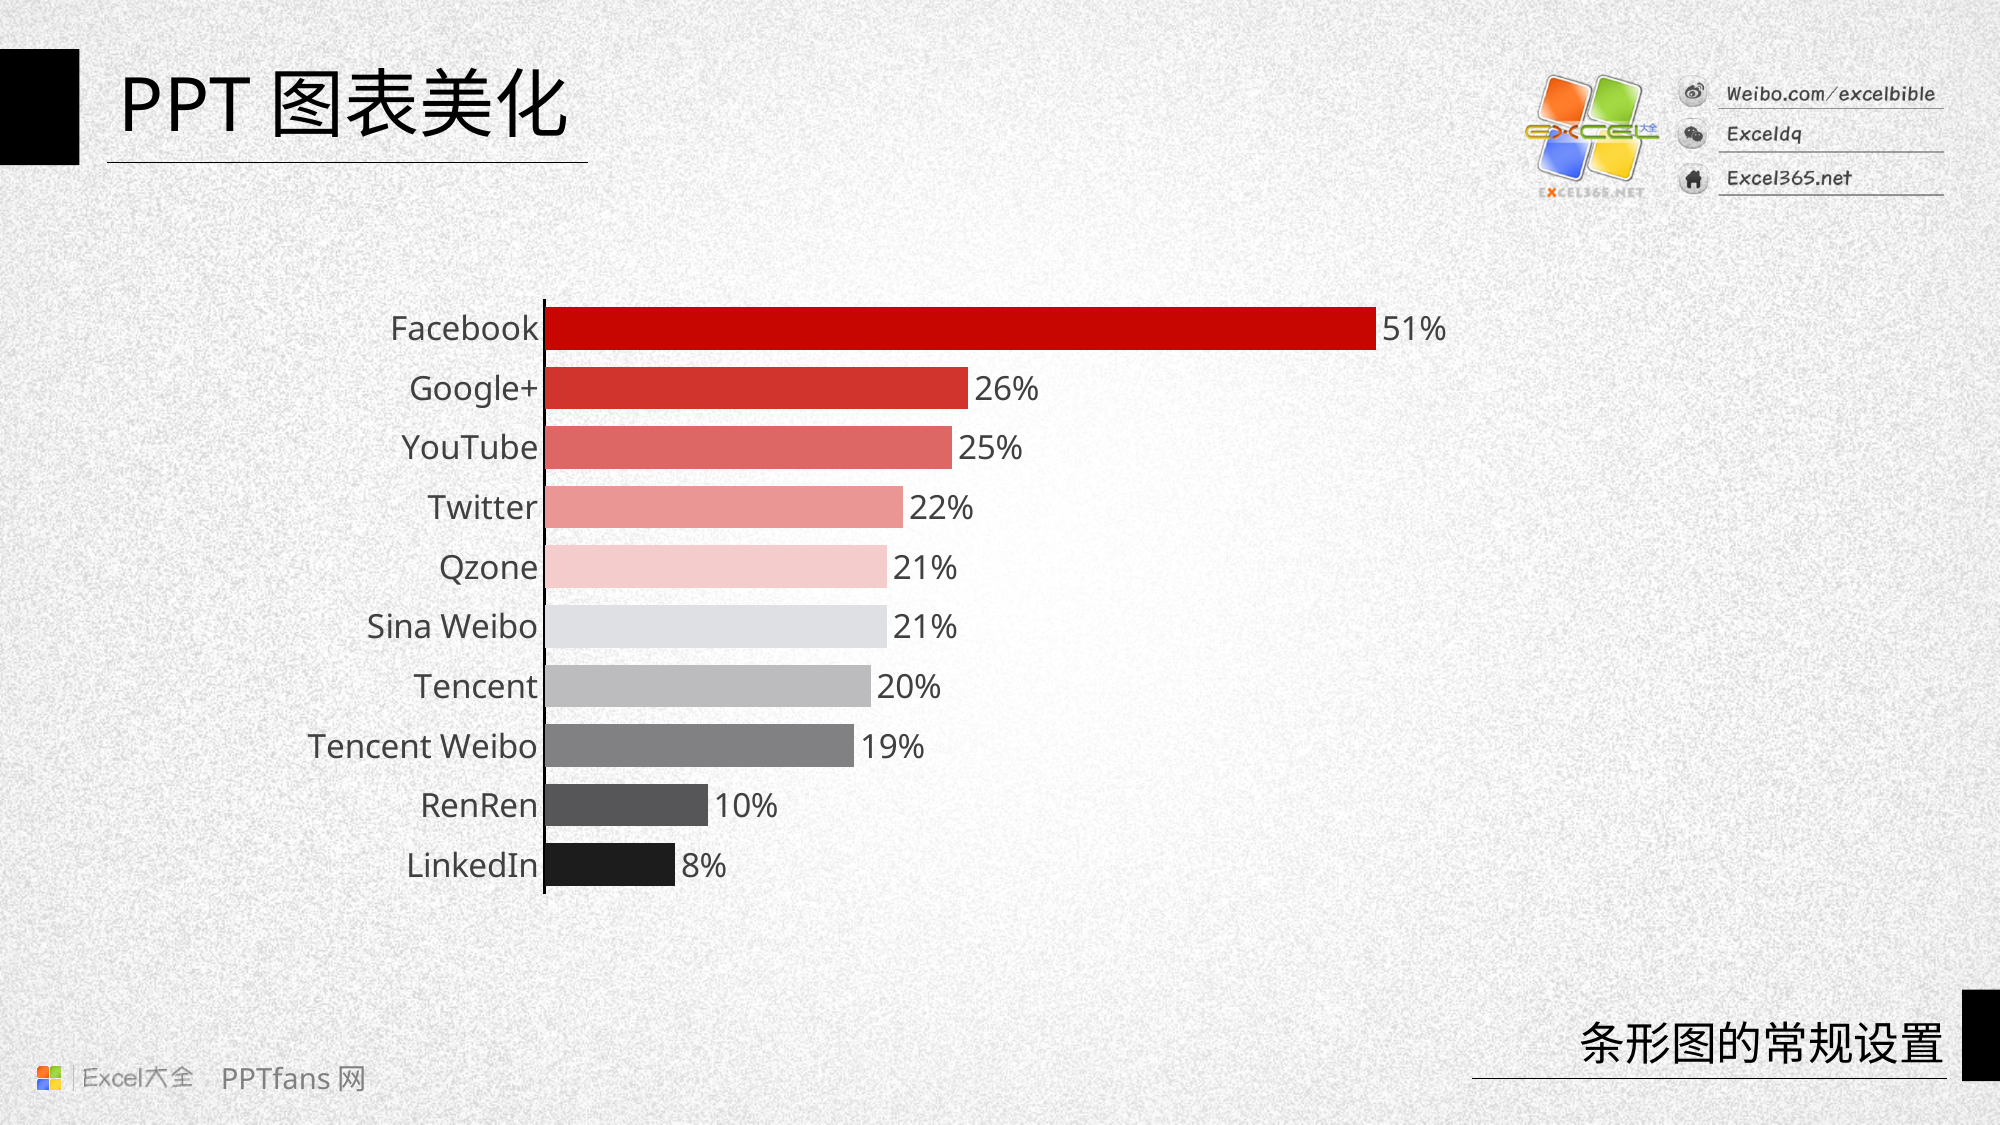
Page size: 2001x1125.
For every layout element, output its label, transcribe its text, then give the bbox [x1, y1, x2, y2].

picture [1516, 59, 1948, 207]
picture [66, 1054, 209, 1108]
picture [37, 1066, 61, 1090]
chart [305, 261, 1560, 985]
text_box 条形图的常规设置 [1454, 1007, 1961, 1077]
